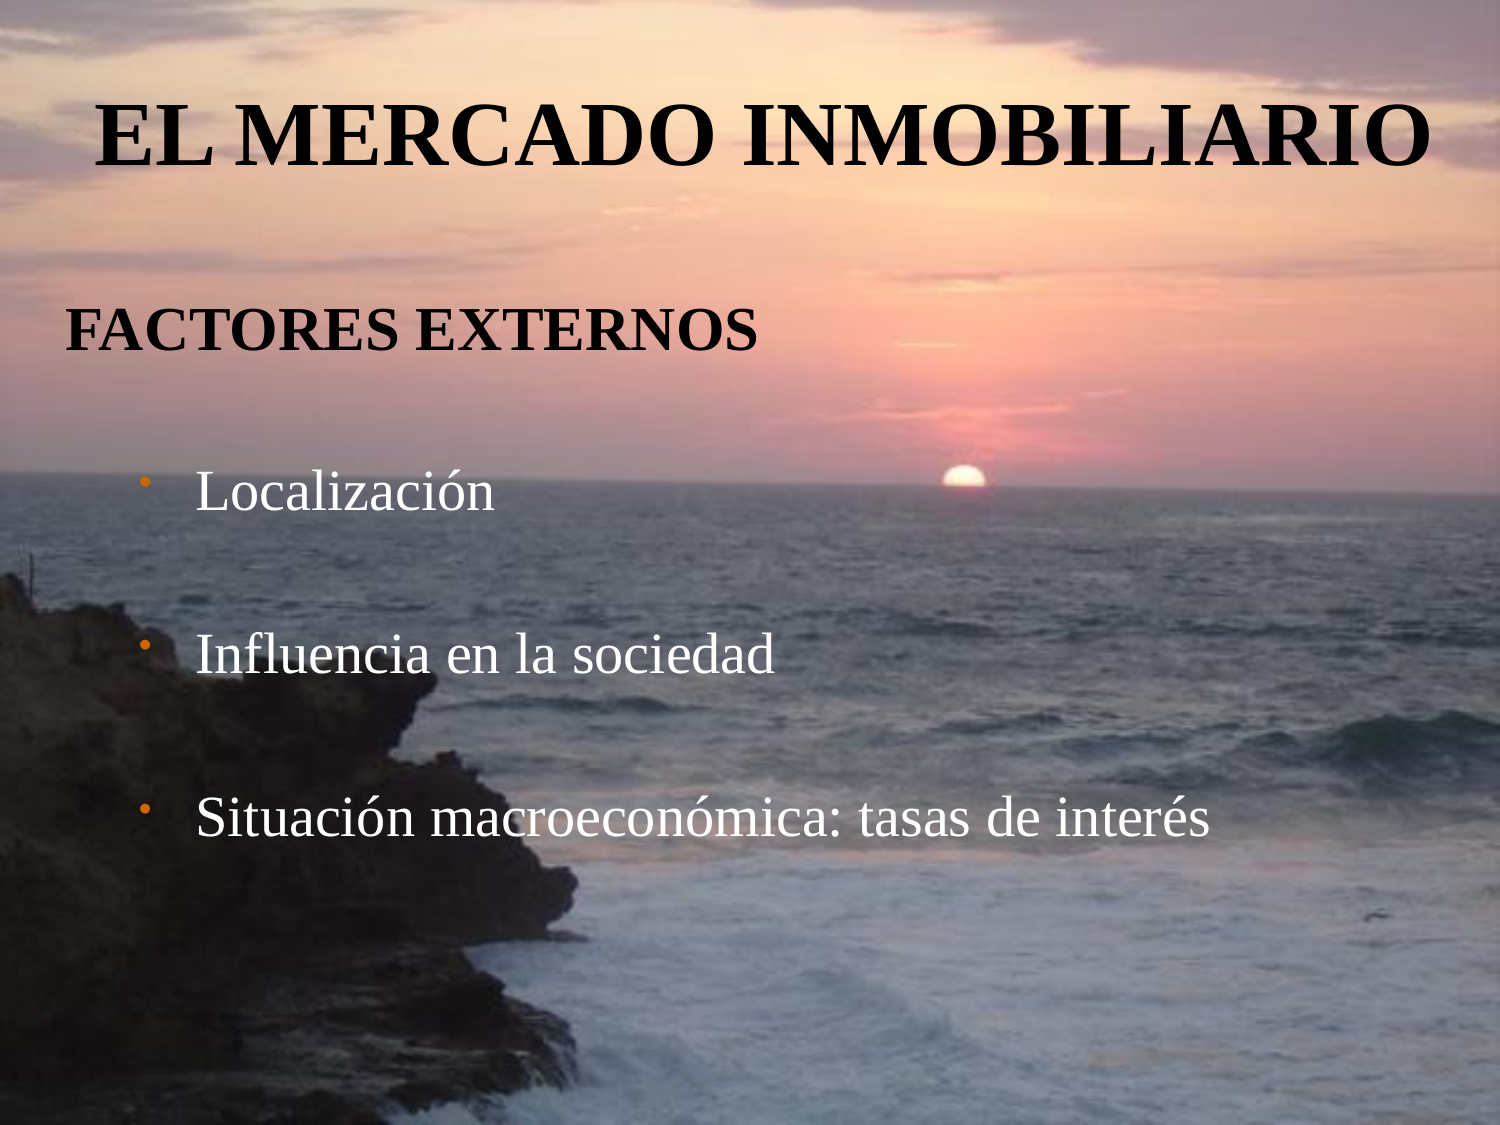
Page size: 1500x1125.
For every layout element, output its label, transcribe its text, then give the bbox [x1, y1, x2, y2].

text_box EL MERCADO INMOBILIARIO [29, 66, 1500, 191]
list Localización Influencia en la sociedad Situación macroeconómica: tasas de interés [123, 444, 1396, 1125]
text_box FACTORES EXTERNOS [0, 231, 1096, 419]
picture [0, 0, 1500, 1125]
